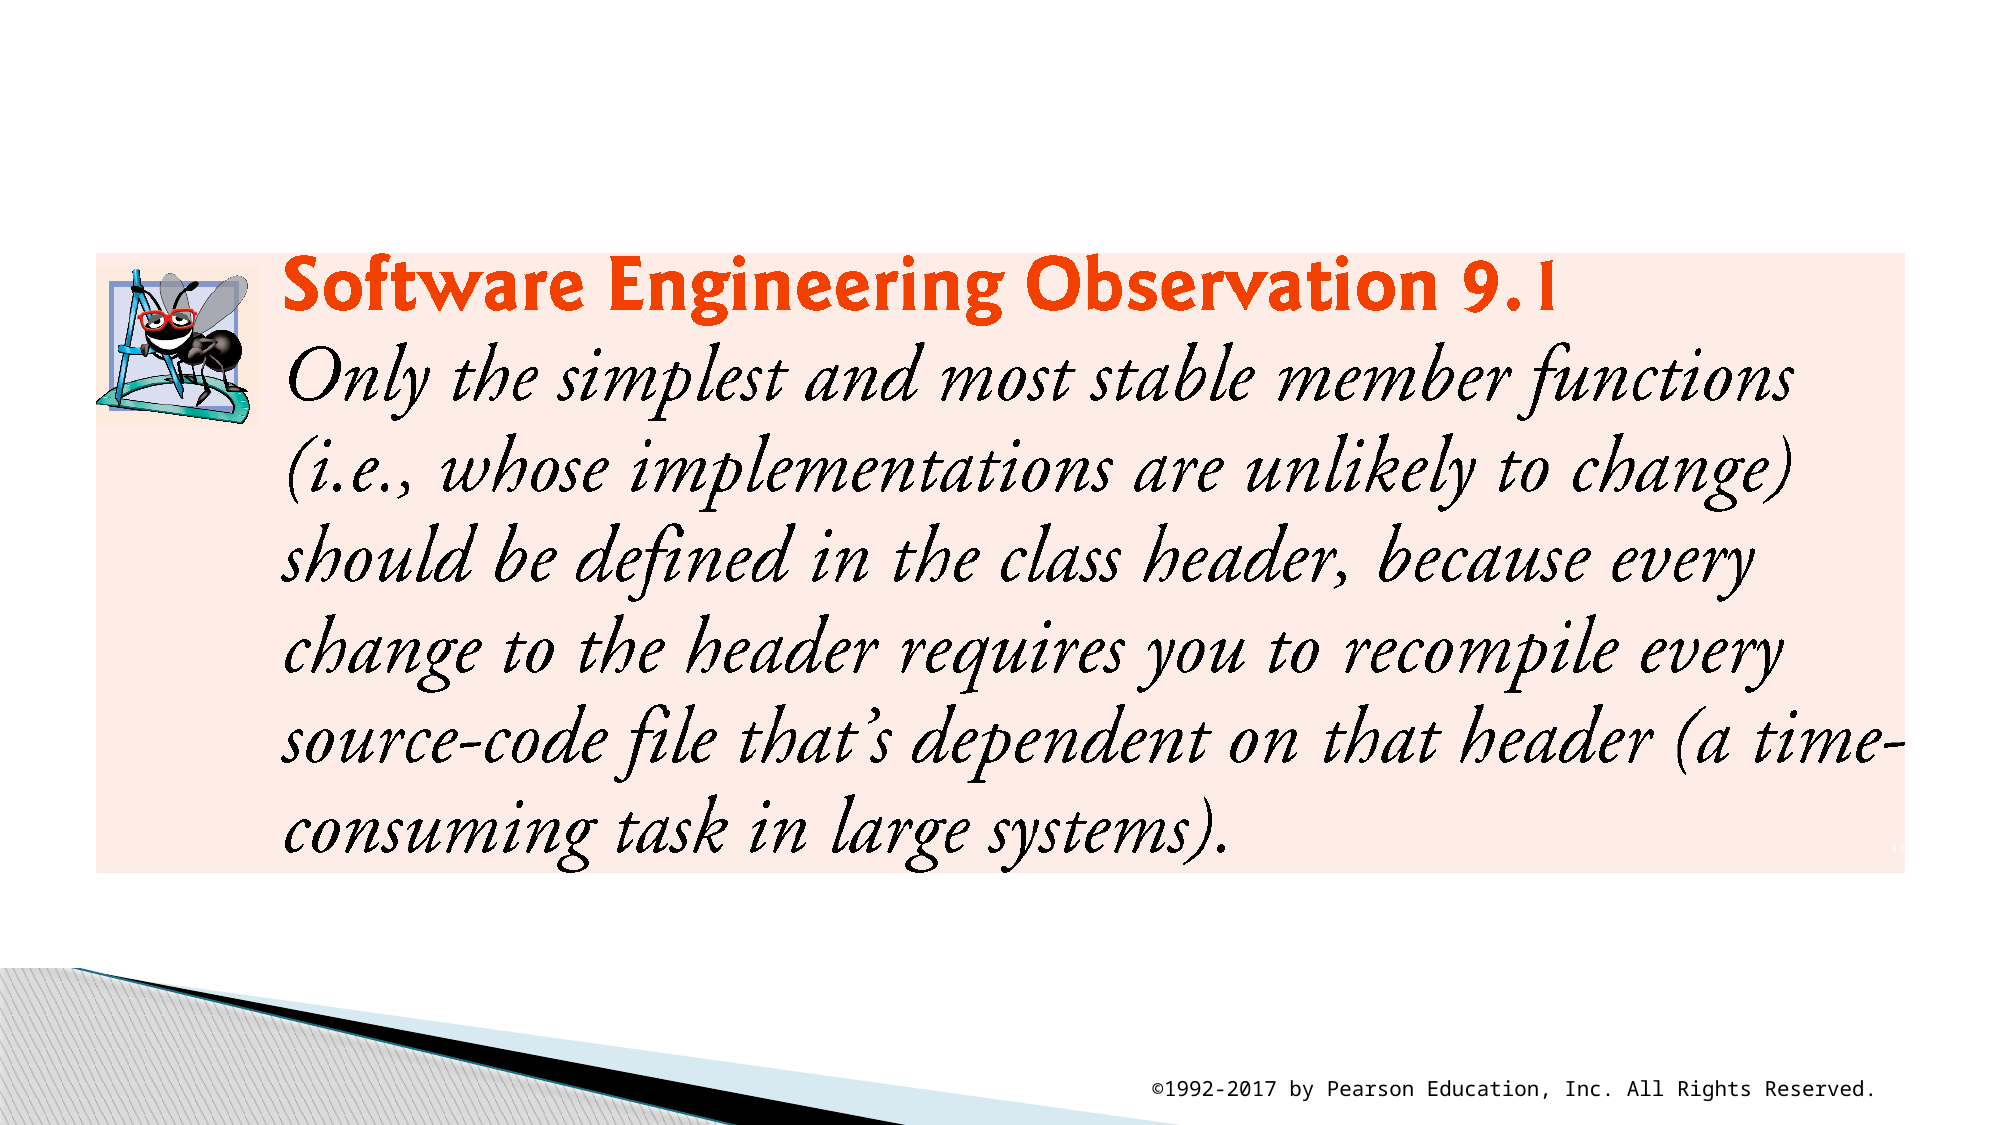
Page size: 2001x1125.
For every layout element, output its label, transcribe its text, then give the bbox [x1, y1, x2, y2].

picture [0, 157, 2000, 968]
footer ©1992-2017 by Pearson Education, Inc. All Rights Reserved. [866, 1051, 1892, 1112]
